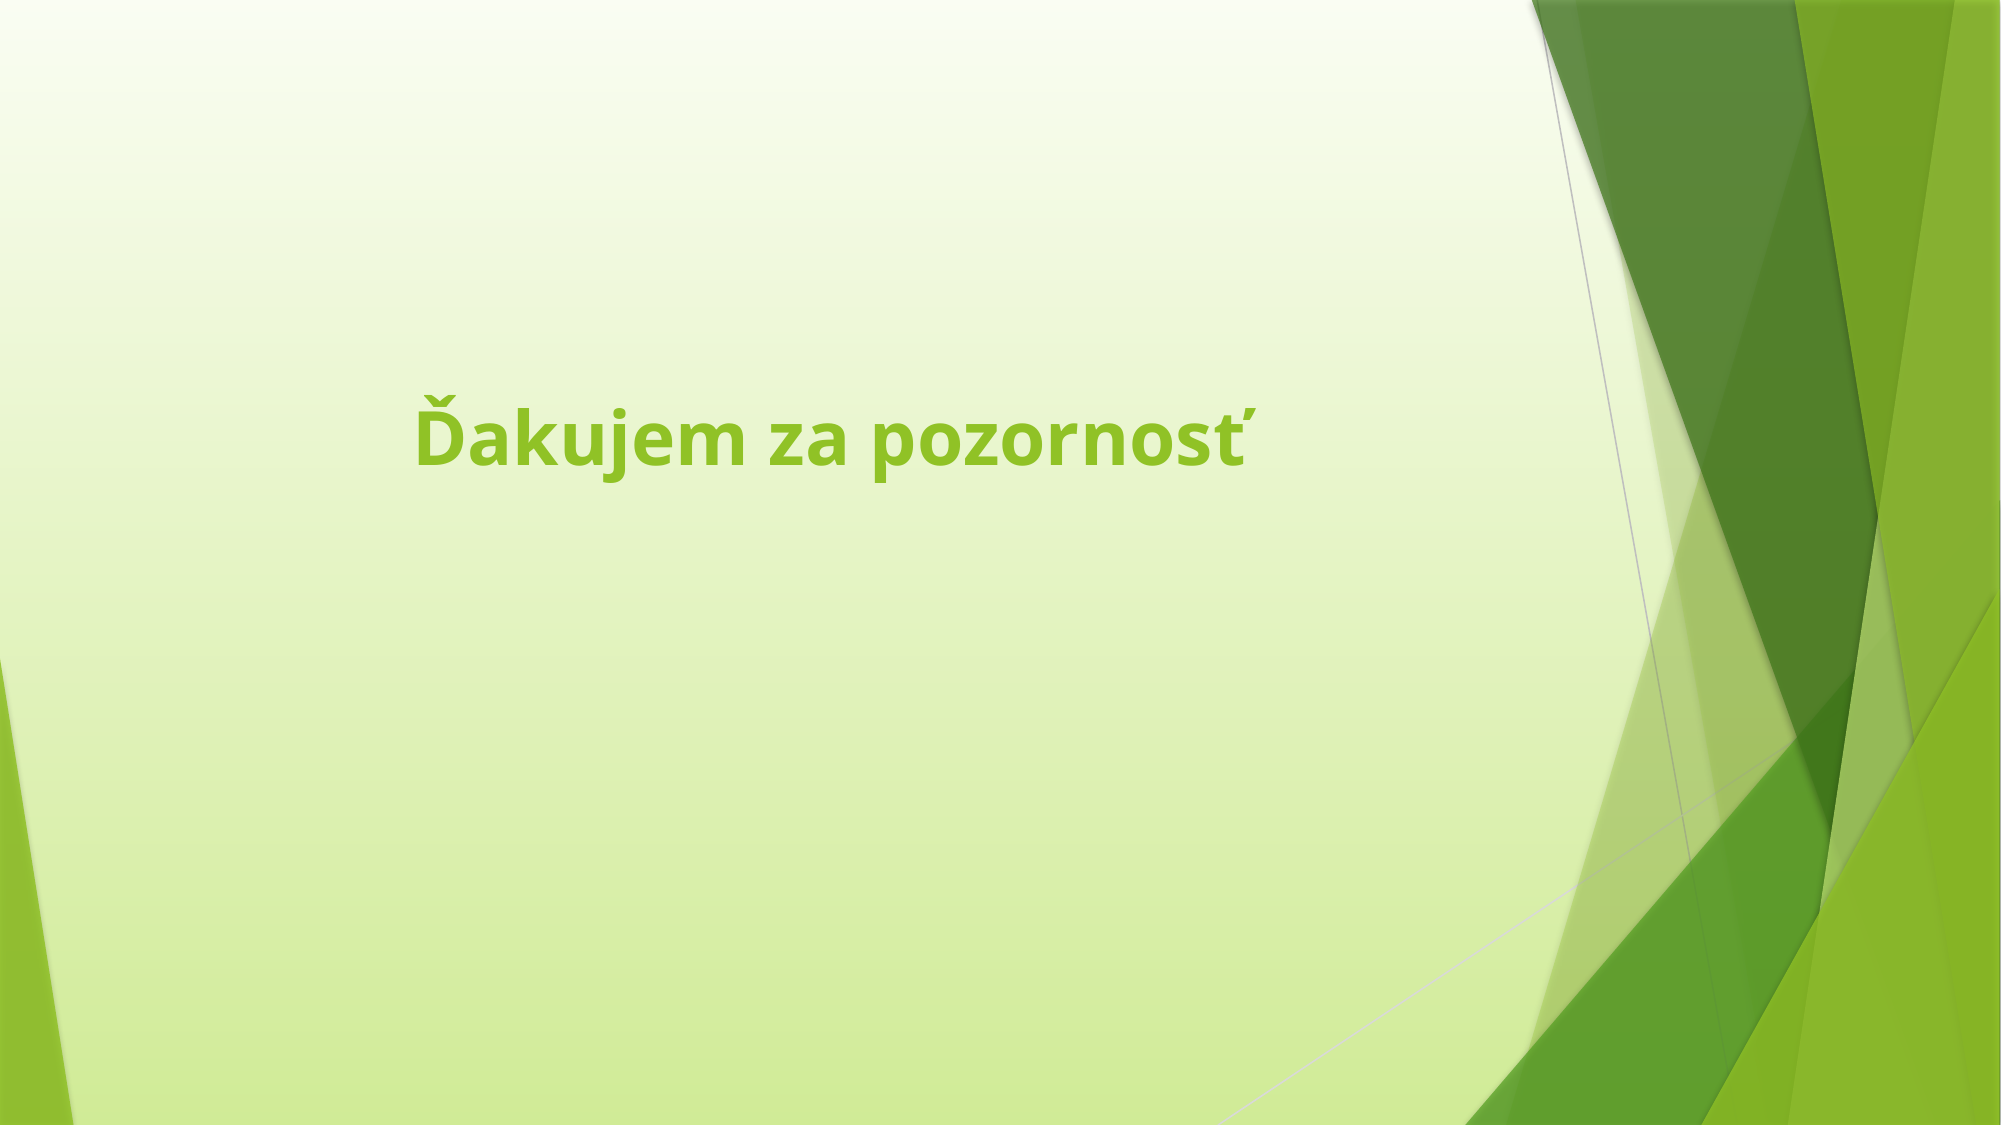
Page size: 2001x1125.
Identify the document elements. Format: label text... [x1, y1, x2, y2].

title Ďakujem za pozornosť [123, 382, 1535, 600]
